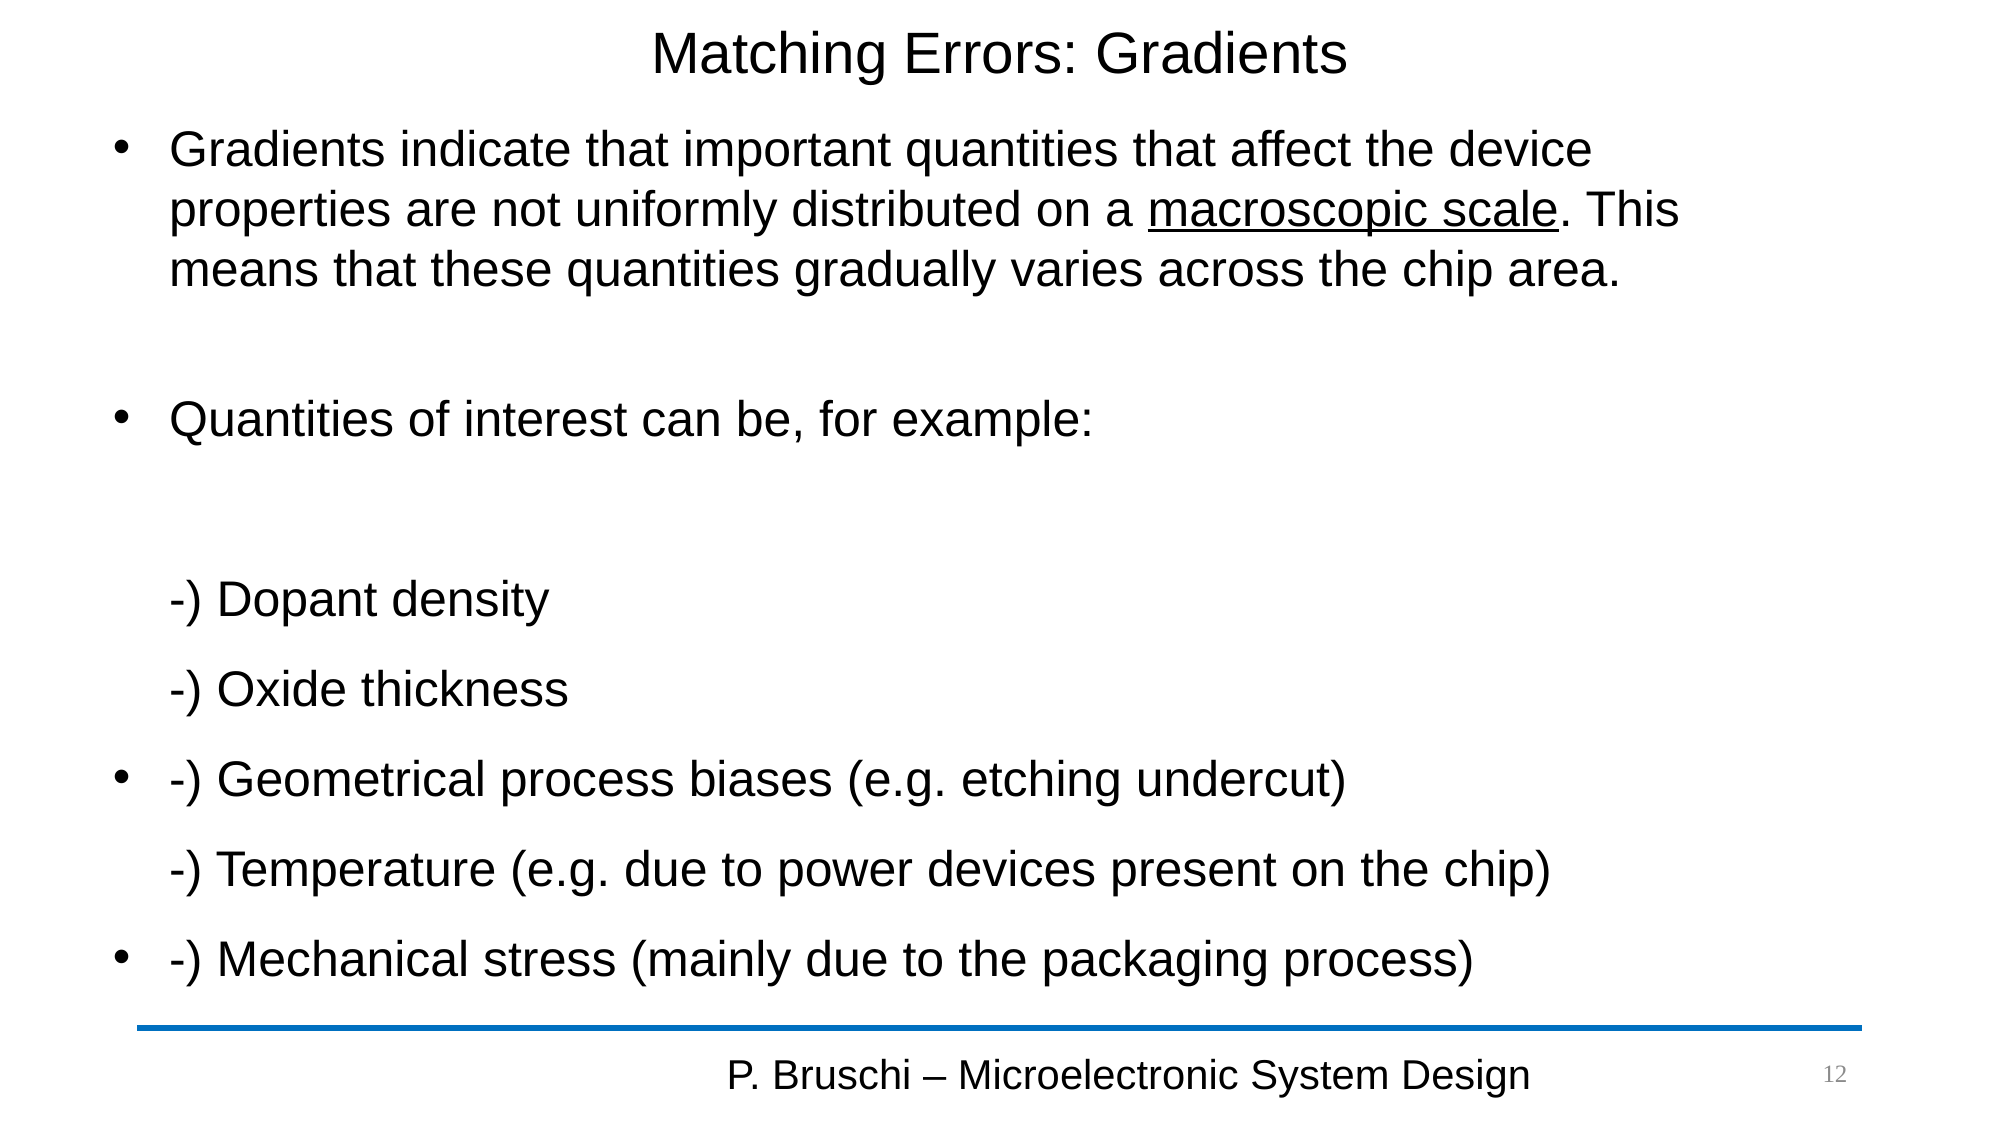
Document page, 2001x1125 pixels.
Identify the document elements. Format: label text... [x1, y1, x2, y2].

title Matching Errors: Gradients [137, 0, 1863, 109]
slide_number 12 [1718, 1042, 1863, 1103]
footer P. Bruschi – Microelectronic System Design [662, 1042, 1596, 1103]
text_box Gradients indicate that important quantities that affect the device properties are not uniformly distributed on a macroscopic scale. This means that these quantities gradually varies across the chip area. Quantities of interest can be, for example: -) Dopant density -) Oxide thickness -) Geometrical process biases (e.g. etching undercut) -) Temperature (e.g. due to power devices present on the chip) -) Mechanical stress (mainly due to the packaging process) [98, 108, 1791, 994]
